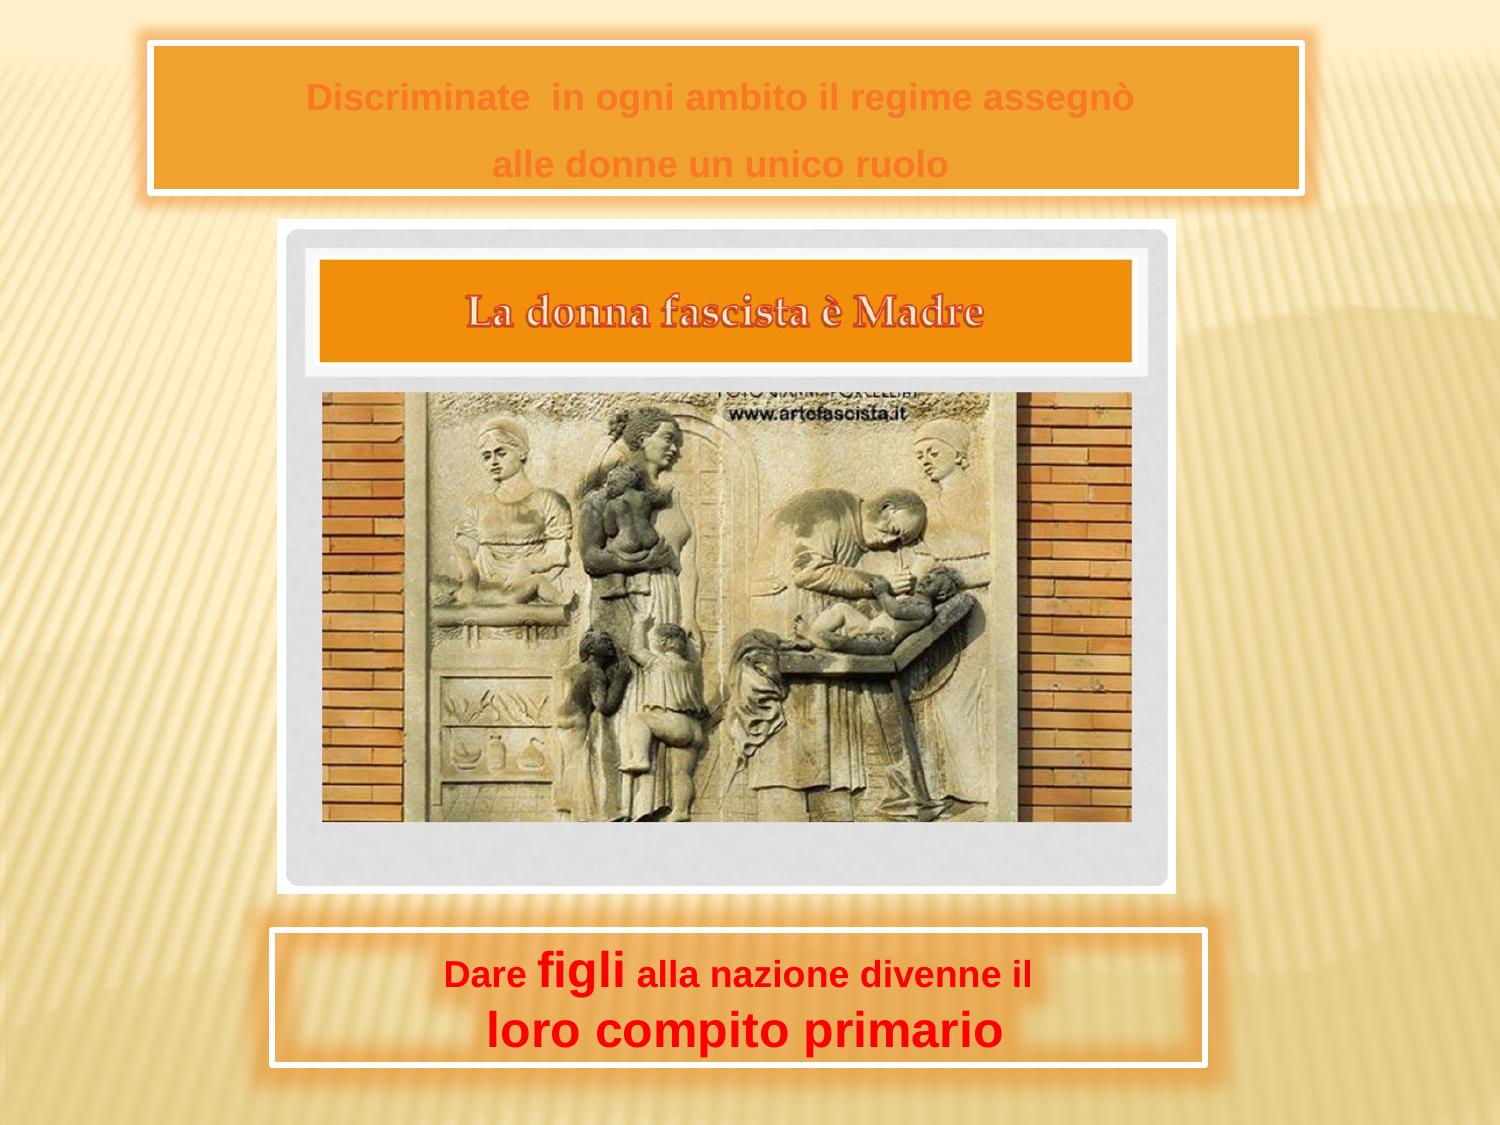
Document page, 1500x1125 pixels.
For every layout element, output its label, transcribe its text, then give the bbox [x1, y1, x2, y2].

text_box Dare figli alla nazione divenne il loro compito primario [271, 930, 1206, 1065]
picture [277, 219, 1176, 894]
text_box Discriminate in ogni ambito il regime assegnò alle donne un unico ruolo [150, 42, 1303, 193]
